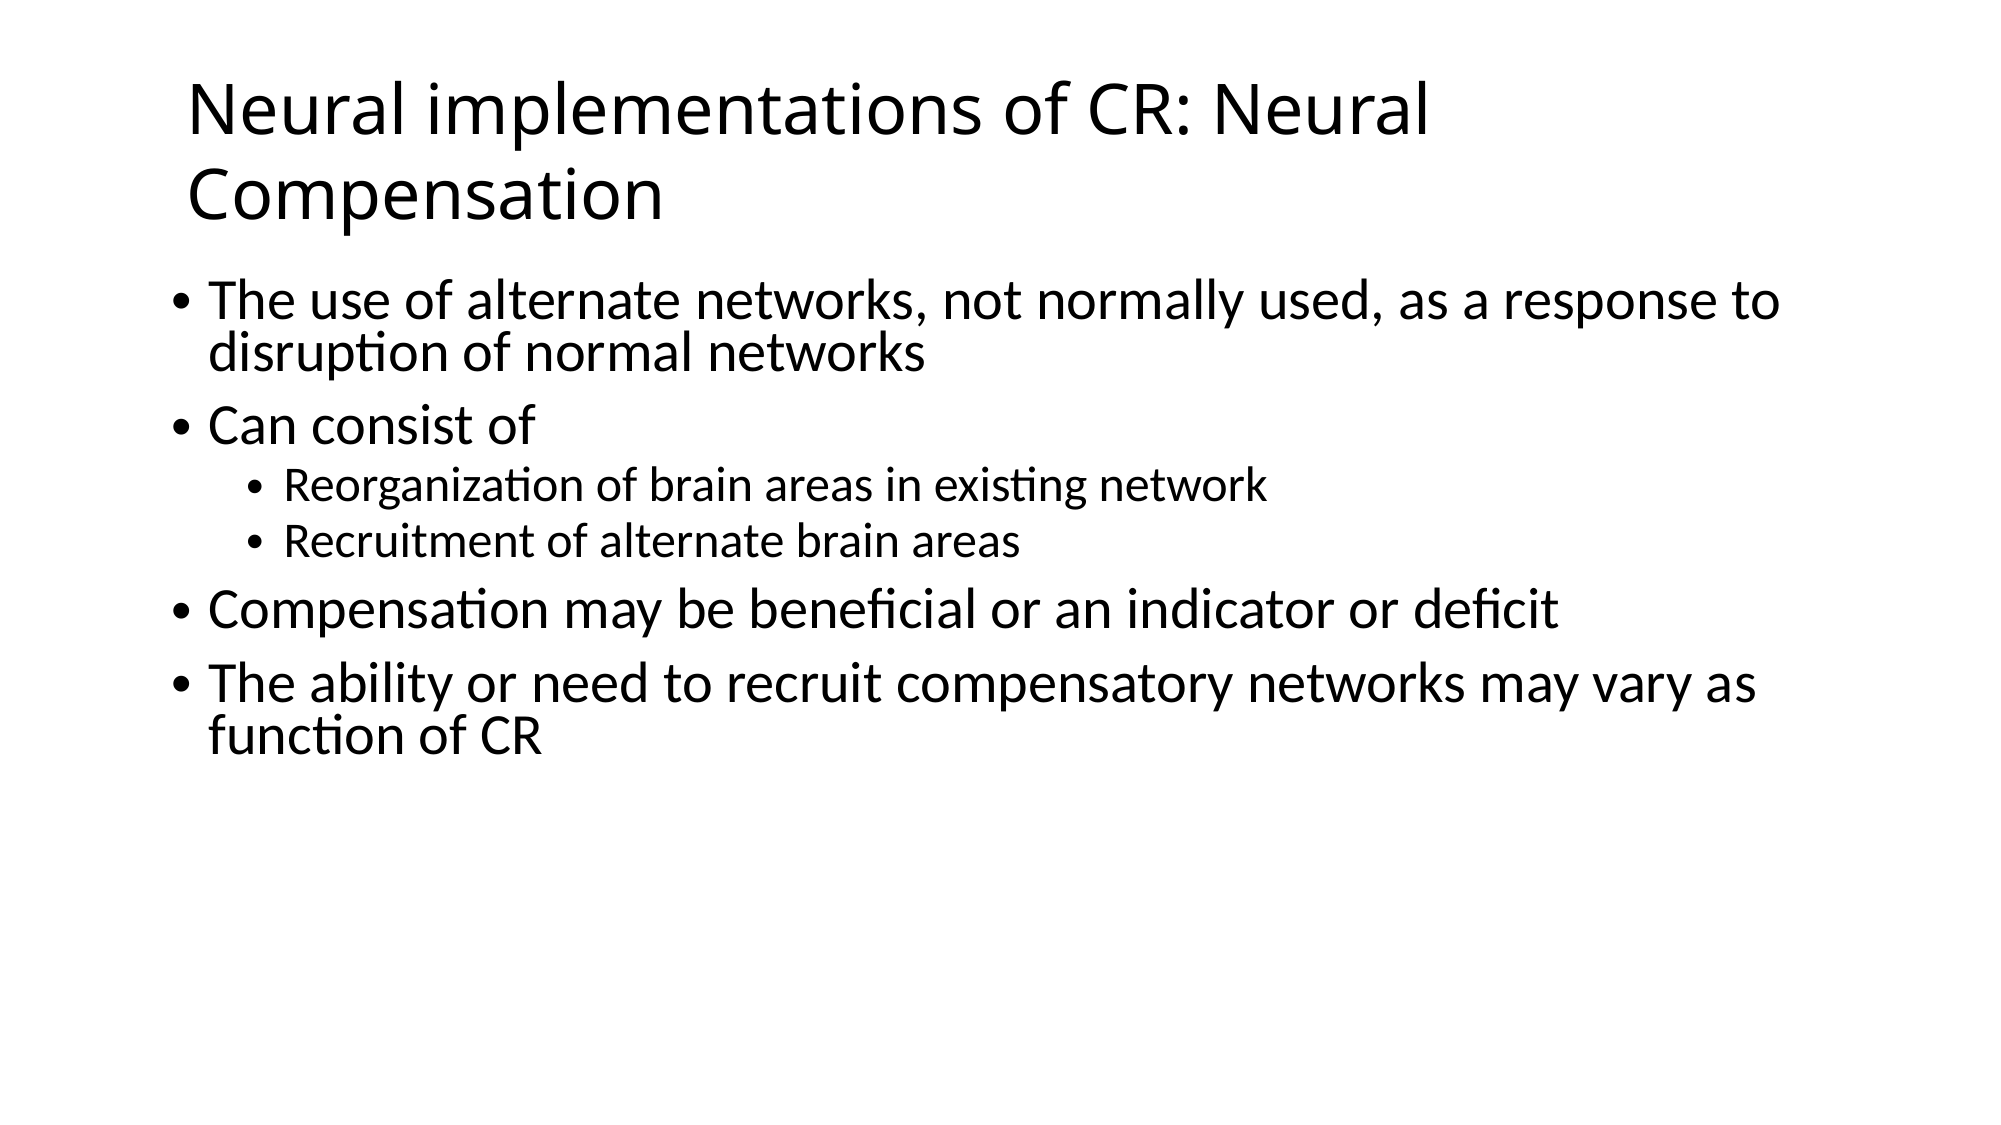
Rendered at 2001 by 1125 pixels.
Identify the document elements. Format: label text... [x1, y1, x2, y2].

list The use of alternate networks, not normally used, as a response to disruption of normal networks Can consist of Reorganization of brain areas in existing network Recruitment of alternate brain areas Compensation may be beneficial or an indicator or deficit The ability or need to recruit compensatory networks may vary as function of CR [155, 269, 1804, 891]
title Neural implementations of CR: Neural Compensation [171, 57, 1612, 246]
